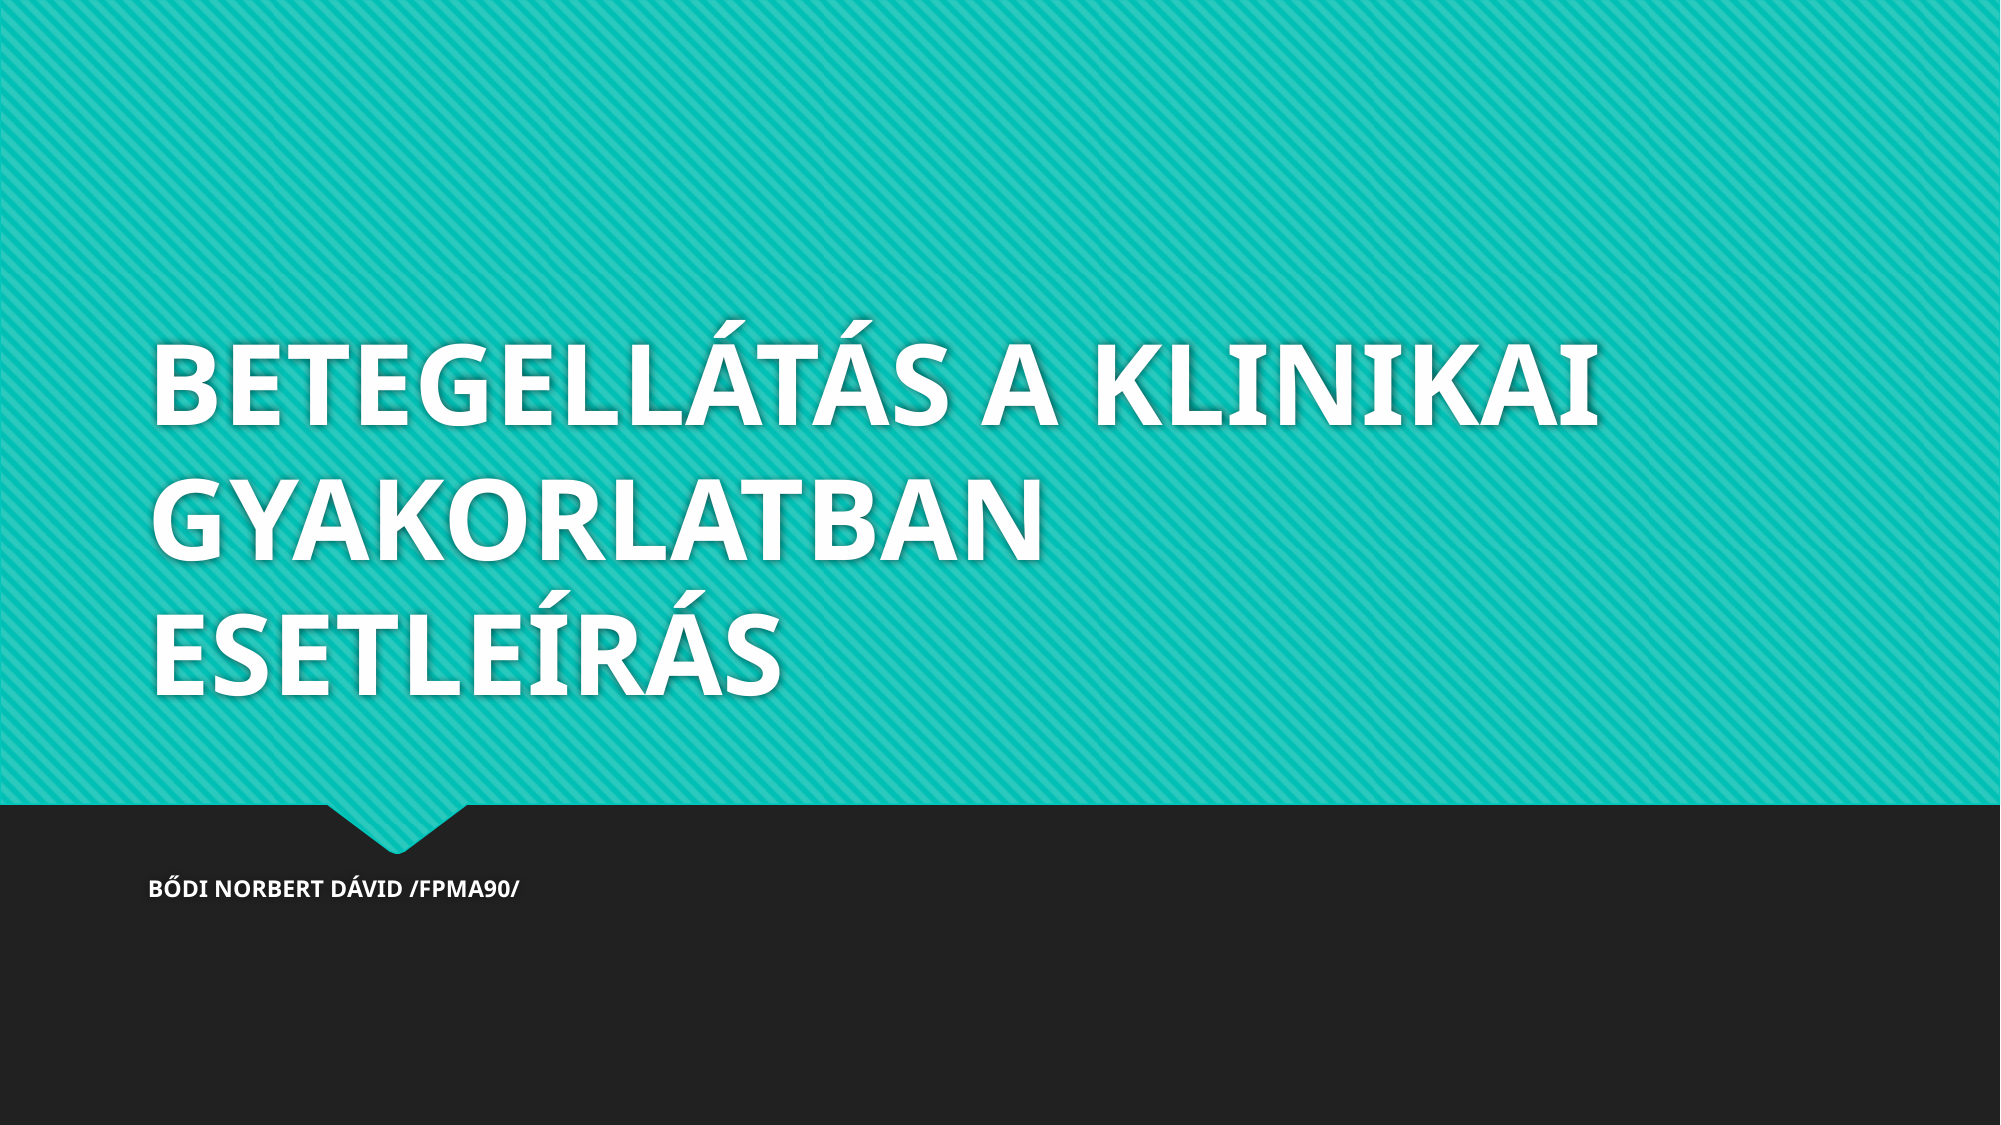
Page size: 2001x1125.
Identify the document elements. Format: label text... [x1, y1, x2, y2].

title BETEGELLÁTÁS A KLINIKAI GYAKORLATBAN ESETLEÍRÁS [132, 237, 1868, 726]
subtitle BŐDI NORBERT DÁVID /FPMA90/ [132, 866, 1868, 938]
